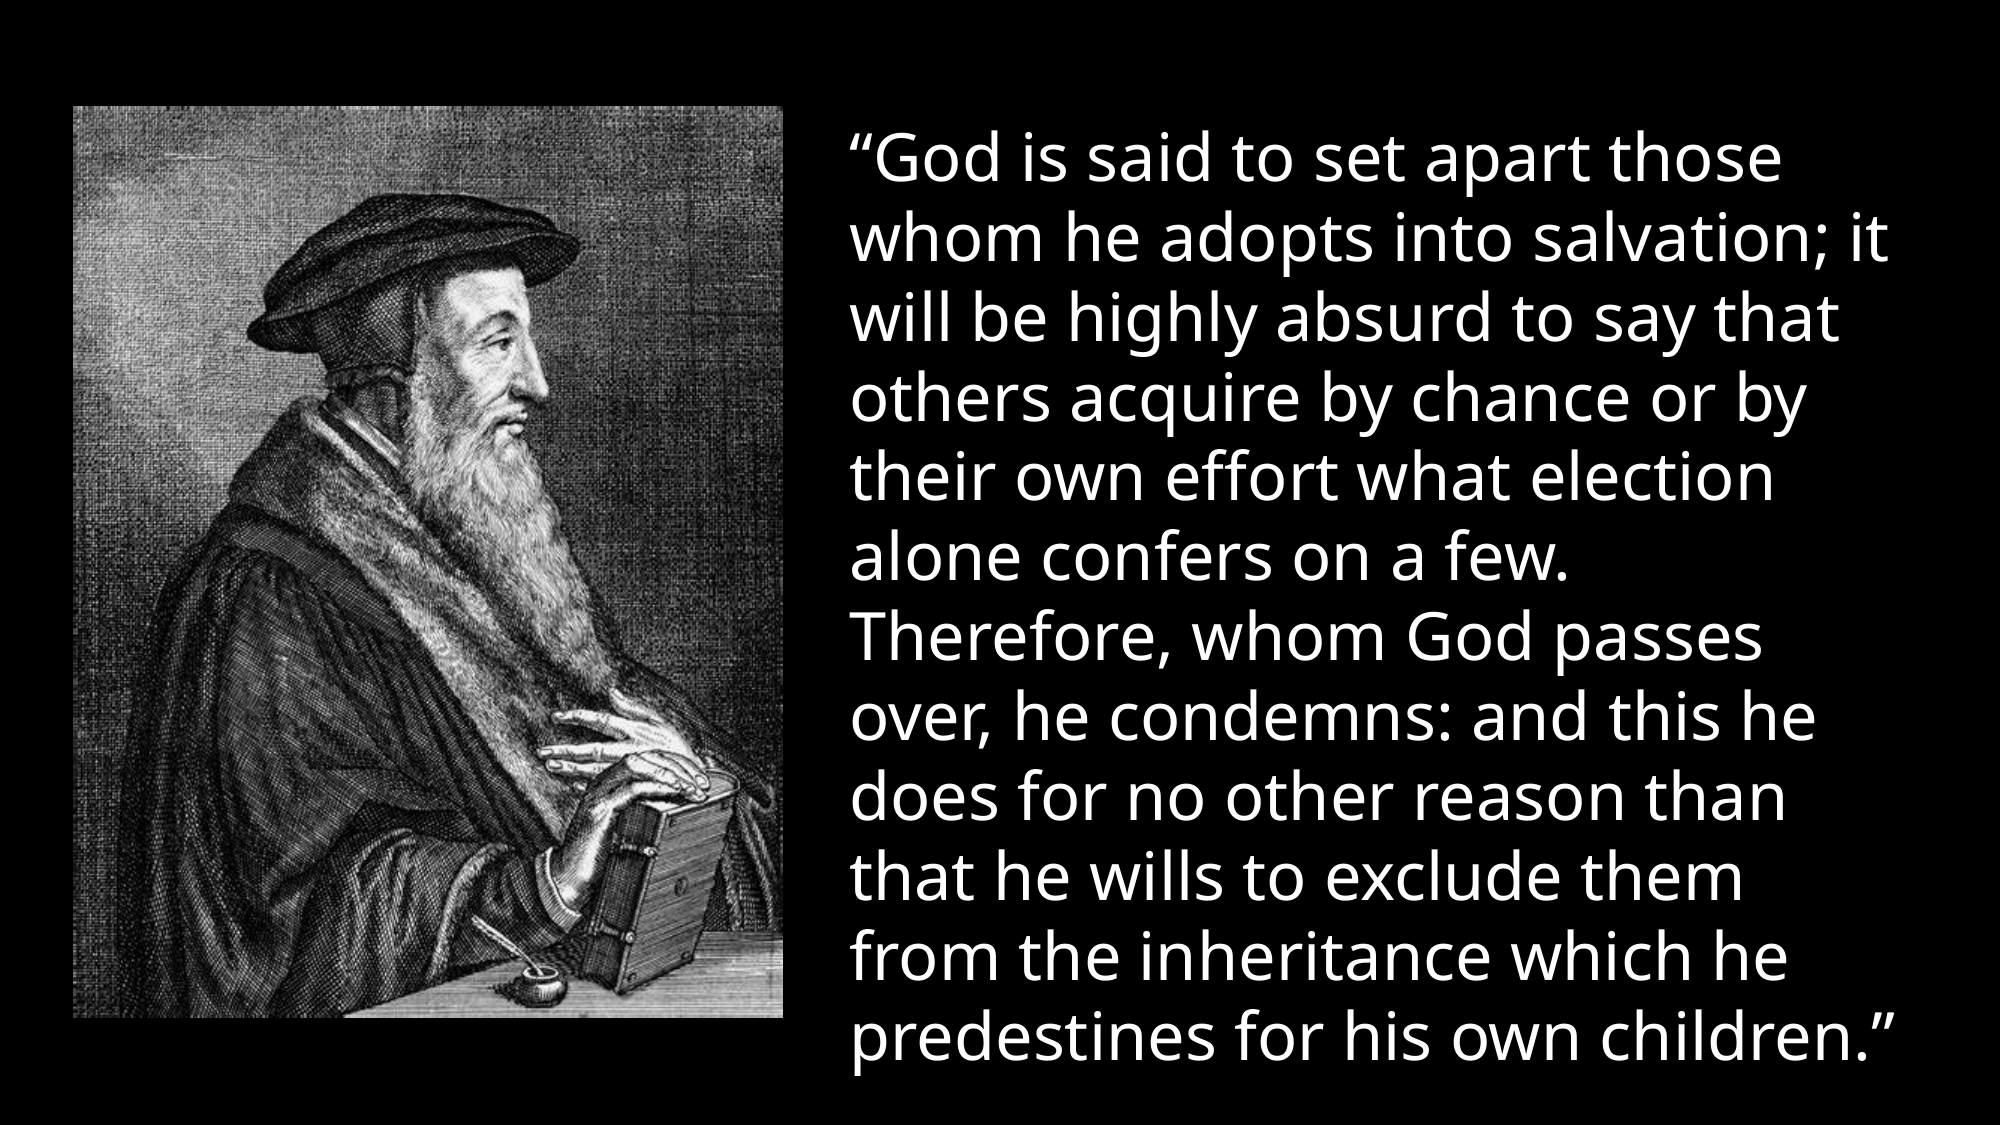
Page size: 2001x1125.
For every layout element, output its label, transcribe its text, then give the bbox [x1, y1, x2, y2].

picture [73, 106, 783, 1018]
text_box “God is said to set apart those whom he adopts into salvation; it will be highly absurd to say that others acquire by chance or by their own effort what election alone confers on a few. Therefore, whom God passes over, he condemns: and this he does for no other reason than that he wills to exclude them from the inheritance which he predestines for his own children.” Institutes (3.21.5) [834, 107, 1927, 1125]
